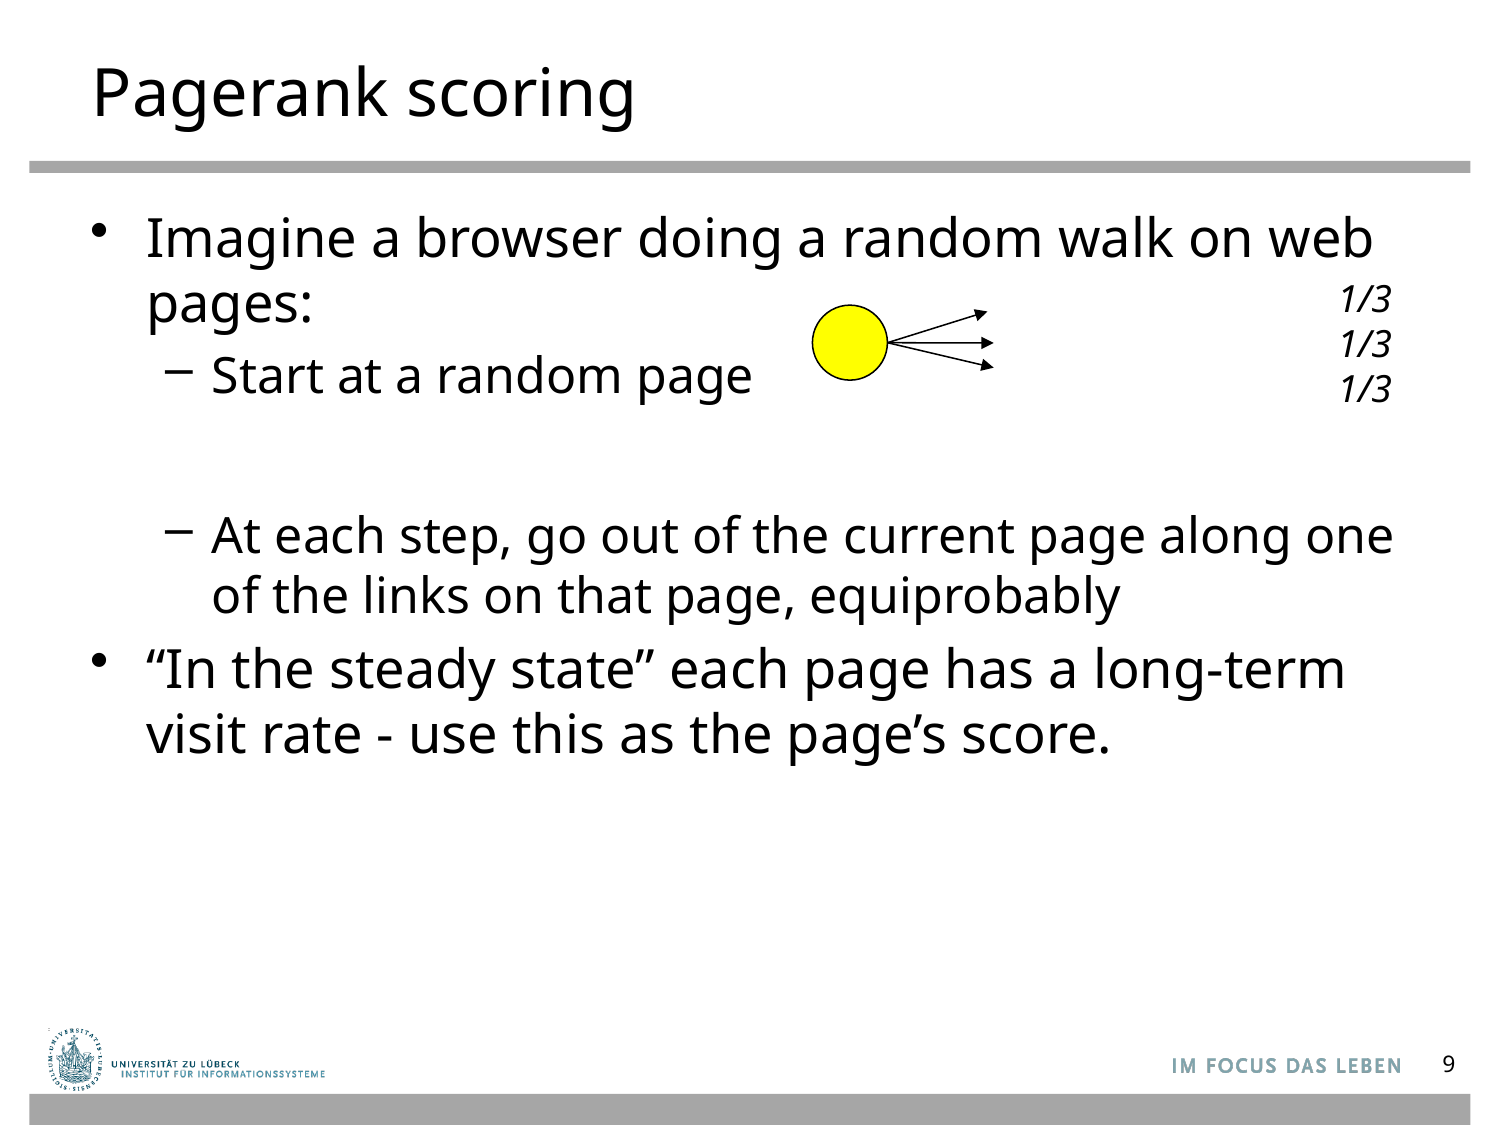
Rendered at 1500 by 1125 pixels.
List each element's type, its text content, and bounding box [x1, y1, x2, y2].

text_box [887, 336, 994, 350]
text_box 1/3 1/3 1/3 [1322, 267, 1408, 417]
text_box [888, 343, 994, 371]
picture [1173, 1058, 1305, 1073]
title Pagerank scoring [76, 42, 1427, 126]
text_box [889, 309, 988, 342]
list Imagine a browser doing a random walk on web pages: Start at a random page At each step, go out of the current page along one of the links on that page, equiprobably “In the steady state” each page has a long-term visit rate - use this as the page’s score. [75, 196, 1425, 1012]
slide_number 9 [1305, 1050, 1471, 1083]
text_box [812, 305, 888, 381]
